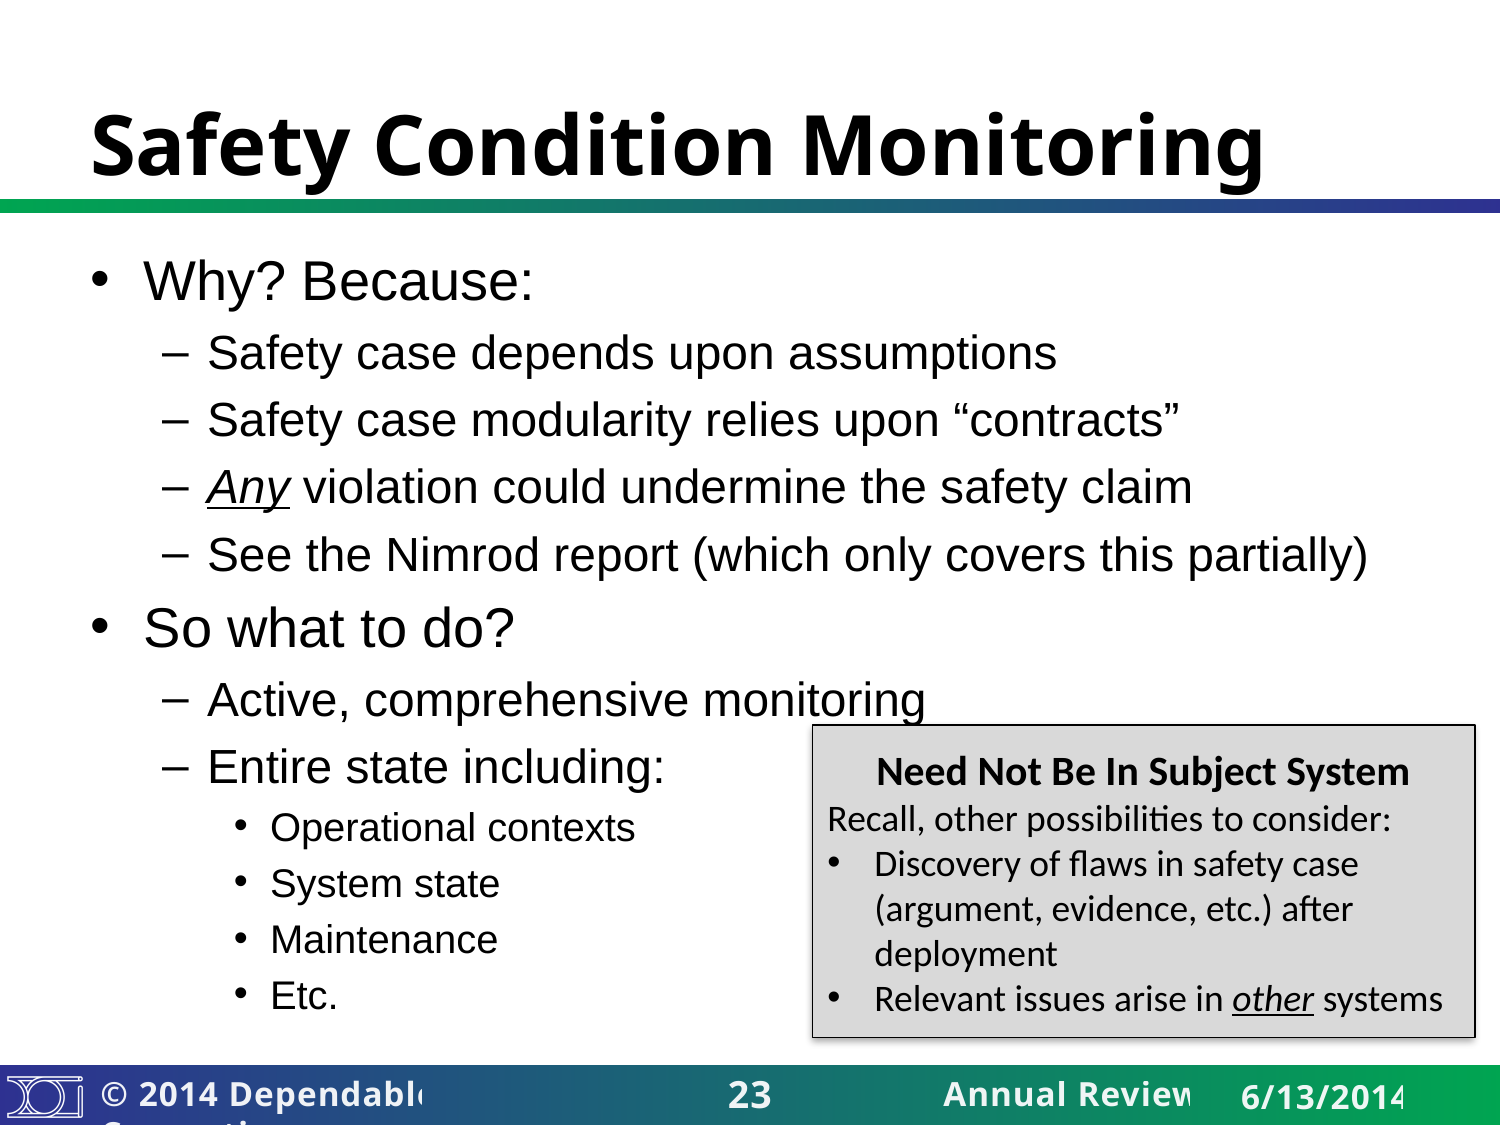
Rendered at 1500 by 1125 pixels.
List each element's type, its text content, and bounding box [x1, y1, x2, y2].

picture [7, 1076, 83, 1118]
slide_number 23 [690, 1066, 810, 1125]
title Safety Condition Monitoring [0, 0, 1500, 200]
list Why? Because: Safety case depends upon assumptions Safety case modularity relies upon “contracts” Any violation could undermine the safety claim See the Nimrod report (which only covers this partially) So what to do? Active, comprehensive monitoring Entire state including: Operational contexts System state Maintenance Etc. [75, 237, 1463, 1025]
text_box Need Not Be In Subject System Recall, other possibilities to consider: Discovery of flaws in safety case (argument, evidence, etc.) after deployment Relevant issues arise in other systems [812, 724, 1476, 1038]
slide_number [1217, 1066, 1425, 1125]
footer Annual Review [810, 1066, 1217, 1125]
